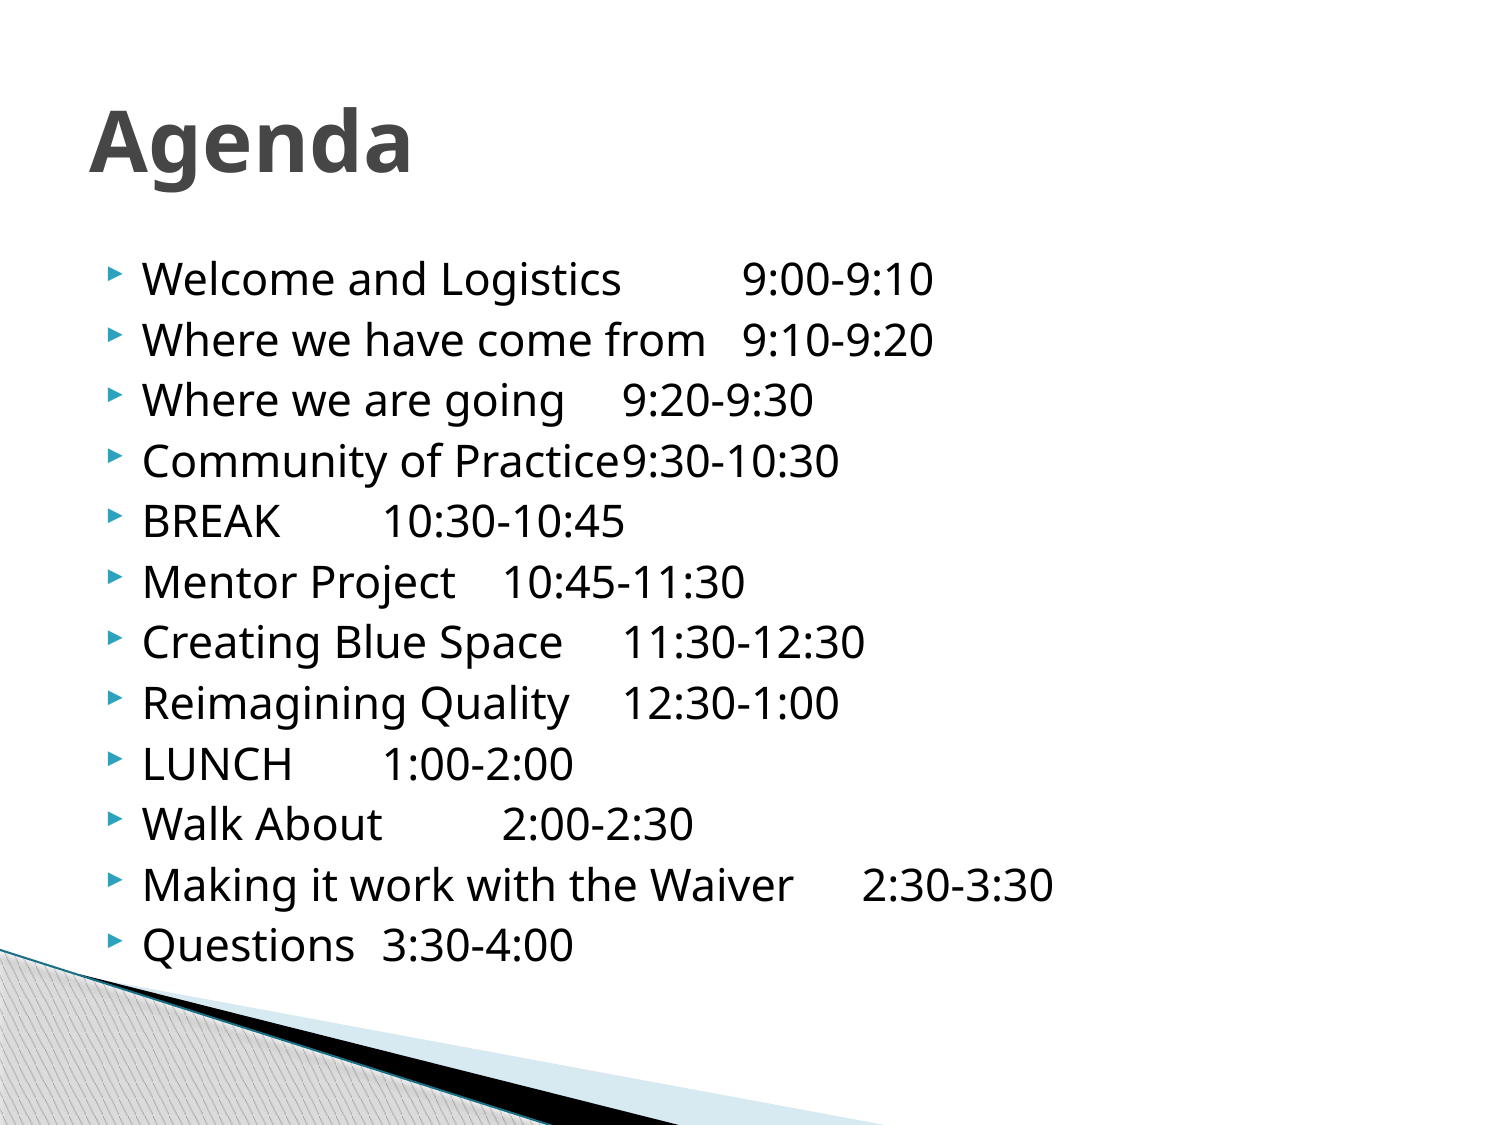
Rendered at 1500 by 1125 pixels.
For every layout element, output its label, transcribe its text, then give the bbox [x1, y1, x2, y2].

list Welcome and Logistics 9:00-9:10 Where we have come from 9:10-9:20 Where we are going 9:20-9:30 Community of Practice 9:30-10:30 BREAK 10:30-10:45 Mentor Project 10:45-11:30 Creating Blue Space 11:30-12:30 Reimagining Quality 12:30-1:00 LUNCH 1:00-2:00 Walk About 2:00-2:30 Making it work with the Waiver 2:30-3:30 Questions 3:30-4:00 [75, 243, 1425, 986]
title Agenda [75, 45, 1425, 233]
